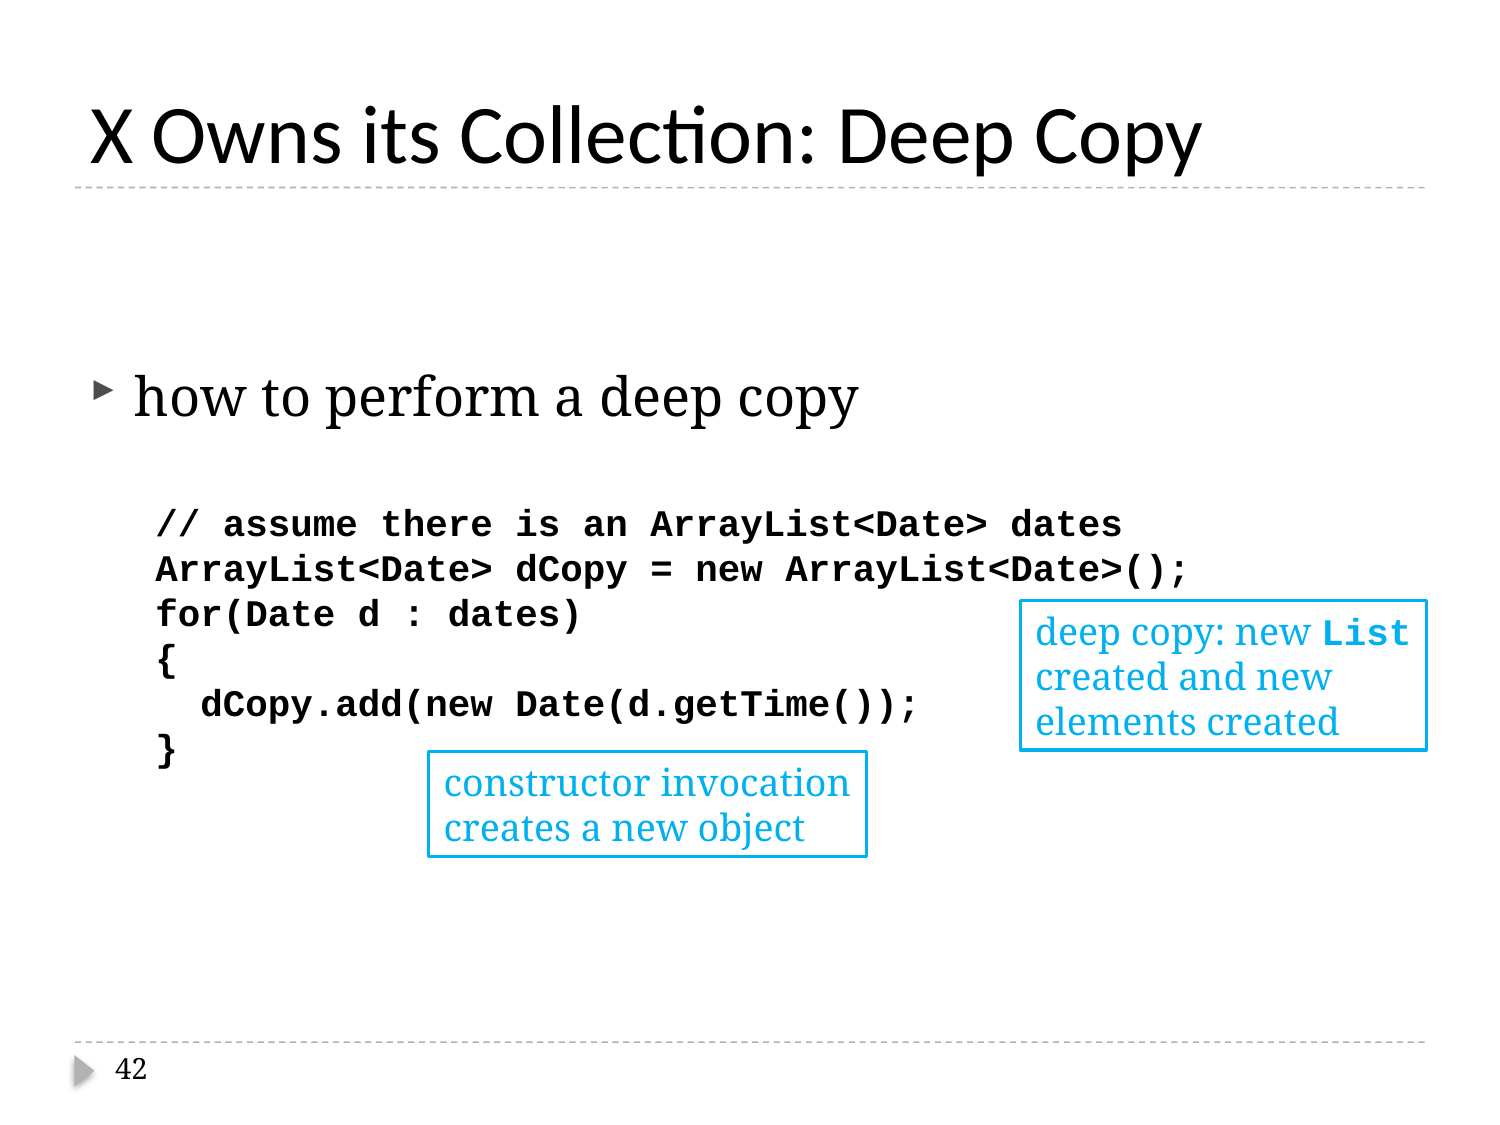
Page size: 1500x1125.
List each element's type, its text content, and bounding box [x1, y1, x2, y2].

list how to perform a deep copy [74, 199, 1426, 1011]
slide_number 42 [100, 1042, 426, 1103]
text_box // assume there is an ArrayList<Date> dates ArrayList<Date> dCopy = new ArrayList<Date>(); for(Date d : dates) { dCopy.add(new Date(d.getTime()); } [140, 492, 1360, 777]
text_box deep copy: new List created and new elements created [1020, 600, 1427, 750]
title X Owns its Collection: Deep Copy [74, 24, 1426, 188]
text_box constructor invocation creates a new object [428, 751, 867, 857]
